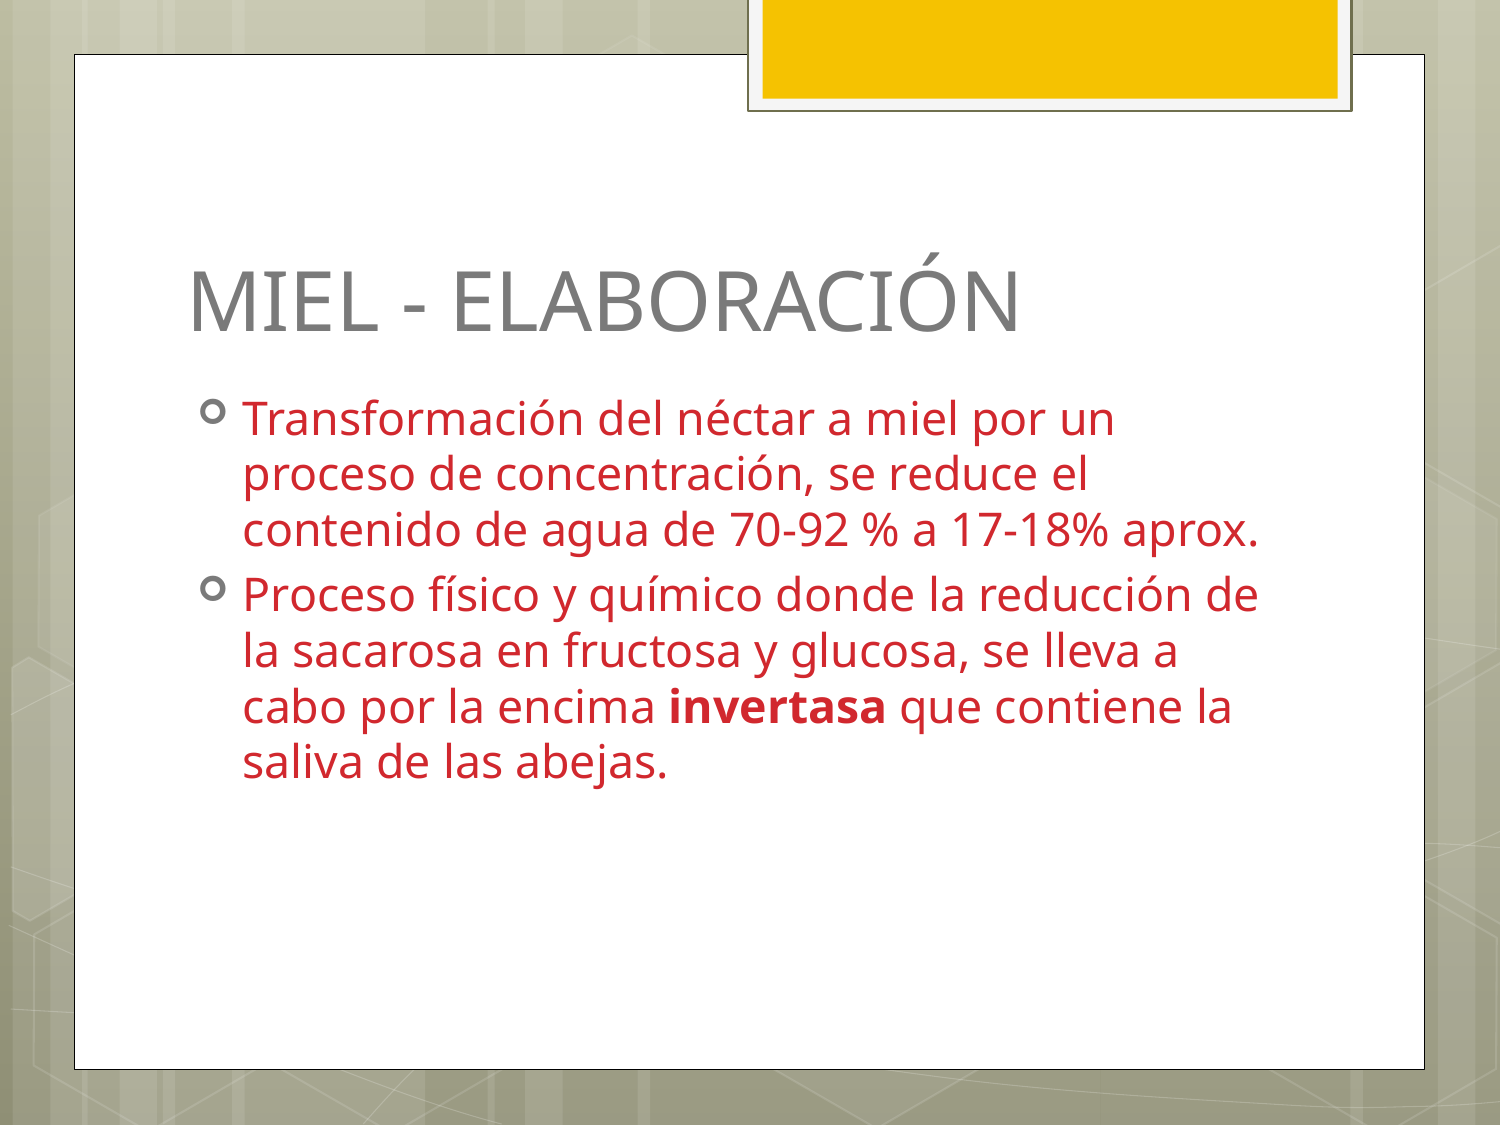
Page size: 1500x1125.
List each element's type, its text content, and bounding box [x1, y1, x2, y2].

title MIEL - ELABORACIÓN [171, 168, 1324, 357]
list Transformación del néctar a miel por un proceso de concentración, se reduce el contenido de agua de 70-92 % a 17-18% aprox. Proceso físico y químico donde la reducción de la sacarosa en fructosa y glucosa, se lleva a cabo por la encima invertasa que contiene la saliva de las abejas. [171, 381, 1283, 957]
